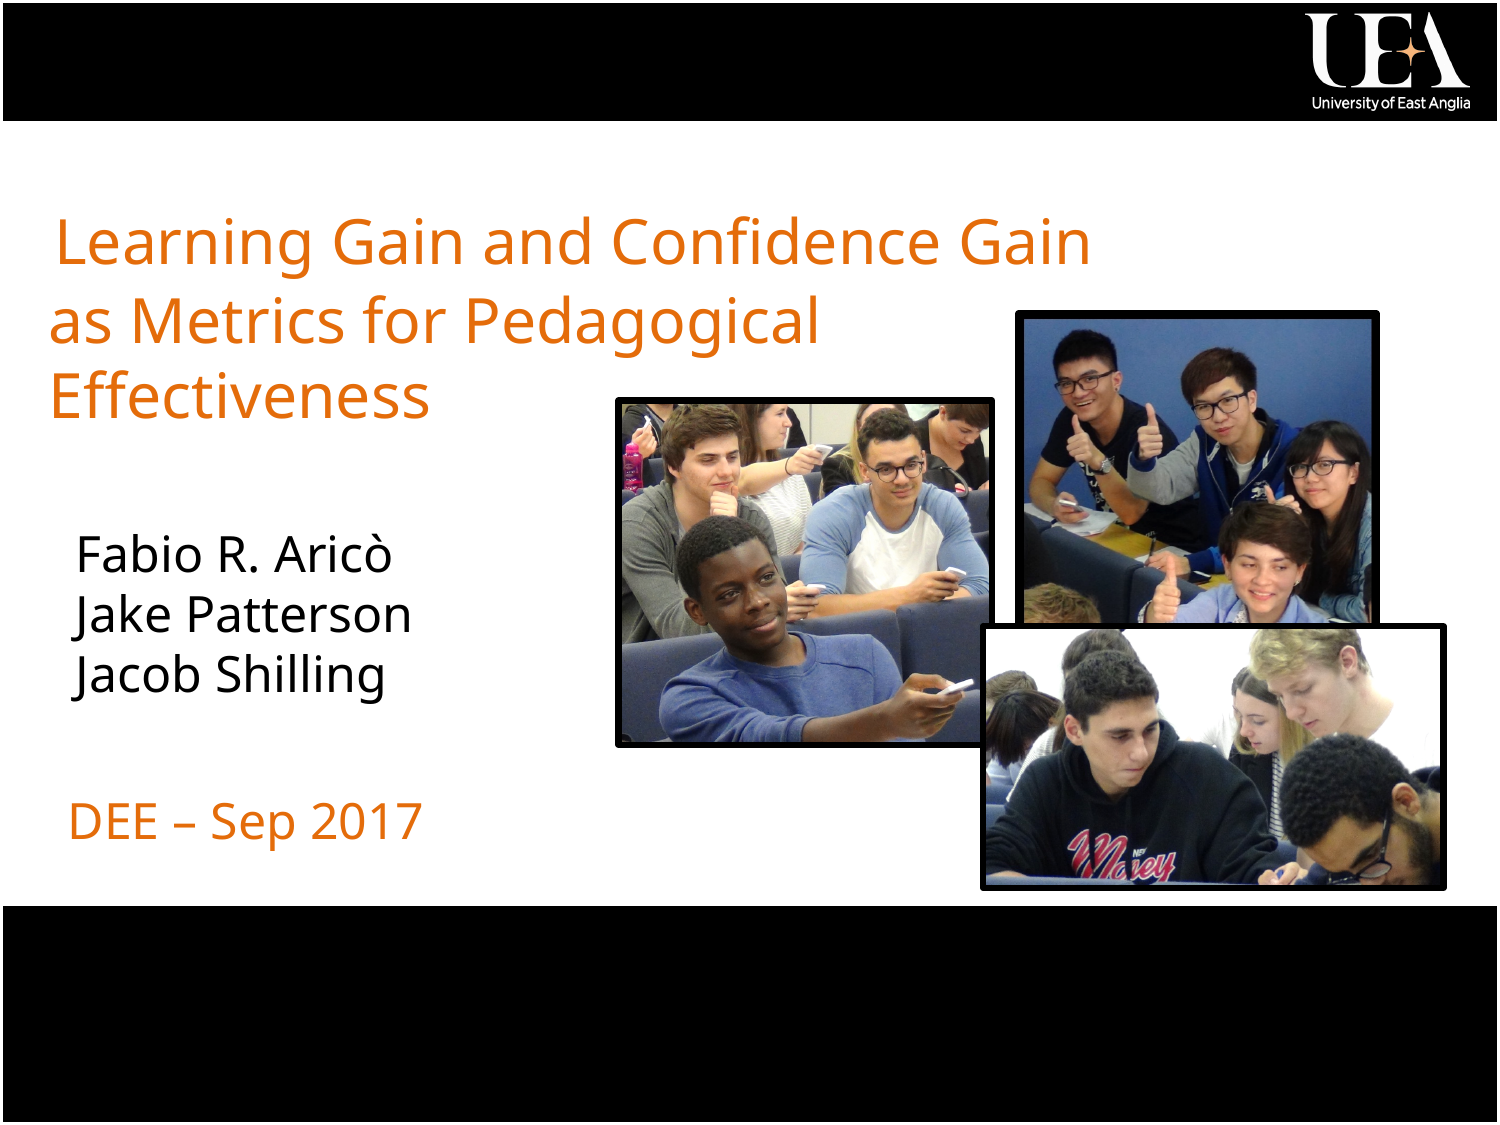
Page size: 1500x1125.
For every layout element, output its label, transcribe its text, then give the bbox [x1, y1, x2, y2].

picture [1304, 12, 1470, 112]
text_box [0, 0, 1500, 126]
text_box Fabio R. Aricò Jake Patterson Jacob Shilling [61, 514, 615, 722]
text_box Learning Gain and Confidence Gain as Metrics for Pedagogical Effectiveness [17, 173, 1500, 451]
picture [621, 316, 1441, 886]
text_box [0, 901, 1500, 1125]
text_box DEE – Sep 2017 [53, 722, 890, 857]
